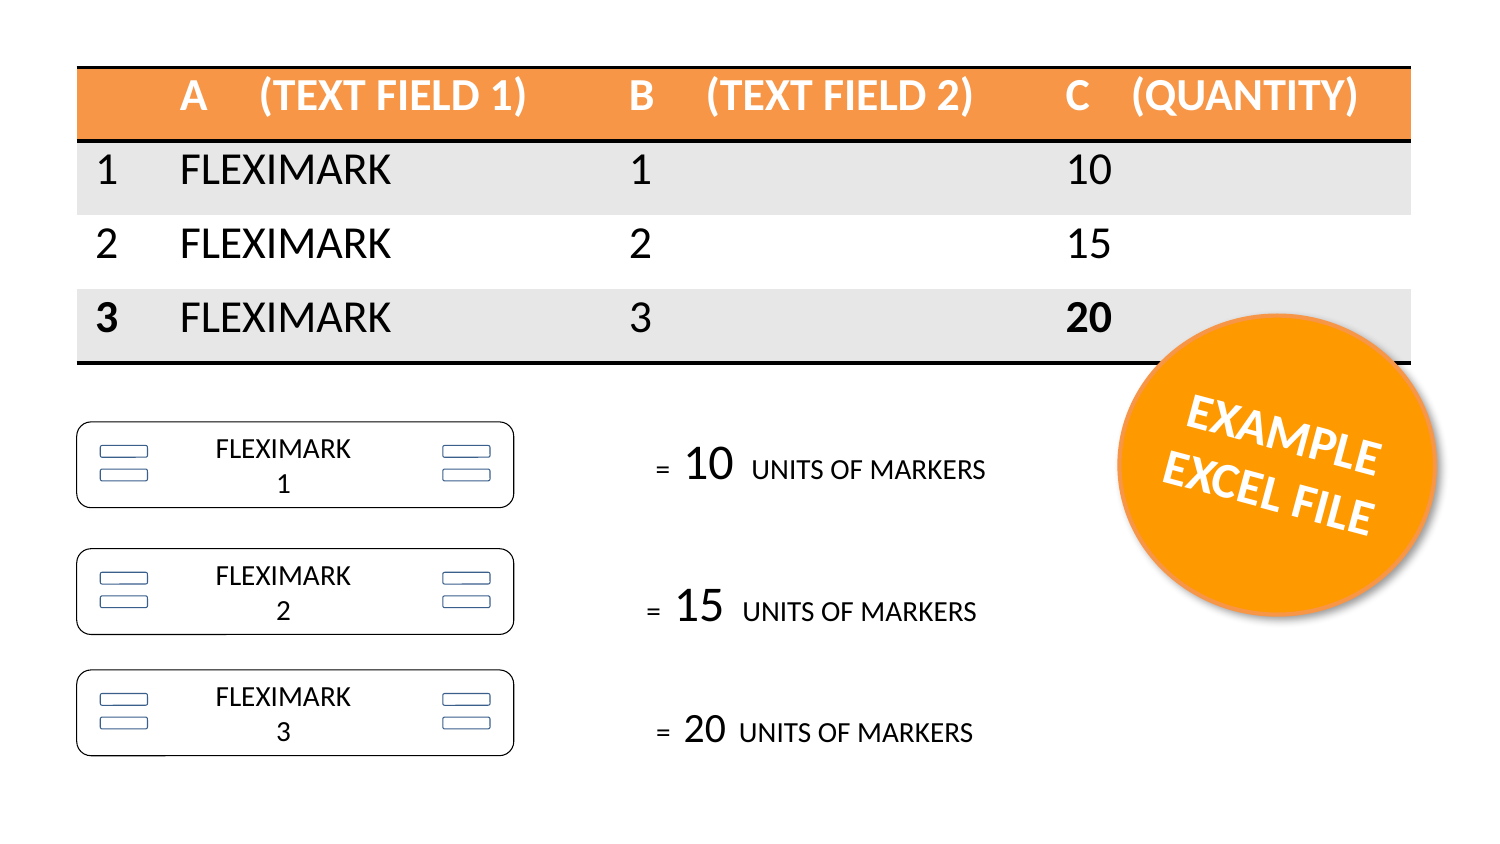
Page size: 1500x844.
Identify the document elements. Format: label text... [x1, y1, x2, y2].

table_cell 3 [611, 289, 1047, 361]
text_box FLEXIMARK 2 [135, 548, 432, 634]
table_header C (QUANTITY) [1047, 69, 1411, 139]
table_cell 2 [611, 215, 1047, 289]
table_cell 10 [1047, 143, 1411, 215]
text_box = 15 UNITS OF MARKERS [620, 563, 1010, 639]
table_cell 2 [77, 215, 162, 289]
text_box [440, 443, 493, 460]
text_box = 20 UNITS OF MARKERS [620, 693, 1010, 759]
text_box [74, 419, 516, 510]
text_box [98, 443, 150, 460]
text_box [98, 691, 150, 708]
text_box [98, 715, 150, 732]
text_box [1117, 313, 1438, 617]
text_box [440, 715, 493, 732]
text_box FLEXIMARK 3 [135, 669, 432, 755]
text_box [440, 593, 493, 610]
text_box FLEXIMARK 1 [135, 421, 432, 507]
table_cell 3 [77, 289, 162, 361]
text_box EXAMPLE EXCEL FILE [1125, 359, 1431, 562]
table_cell FLEXIMARK [162, 143, 611, 215]
text_box [98, 466, 150, 483]
table_header B (TEXT FIELD 2) [611, 69, 1047, 139]
text_box [440, 466, 493, 483]
text_box [74, 546, 516, 637]
table_cell 1 [611, 143, 1047, 215]
table_cell FLEXIMARK [162, 215, 611, 289]
table_cell 1 [77, 143, 162, 215]
table_cell FLEXIMARK [162, 289, 611, 361]
text_box [74, 667, 516, 758]
text_box = 10 UNITS OF MARKERS [620, 421, 1022, 497]
table_header [77, 69, 162, 139]
table_header A (TEXT FIELD 1) [162, 69, 611, 139]
text_box [440, 570, 493, 587]
text_box [440, 691, 493, 708]
table_cell 15 [1047, 215, 1411, 289]
table_cell 20 [1047, 289, 1411, 361]
text_box [98, 593, 150, 610]
text_box [98, 570, 150, 587]
